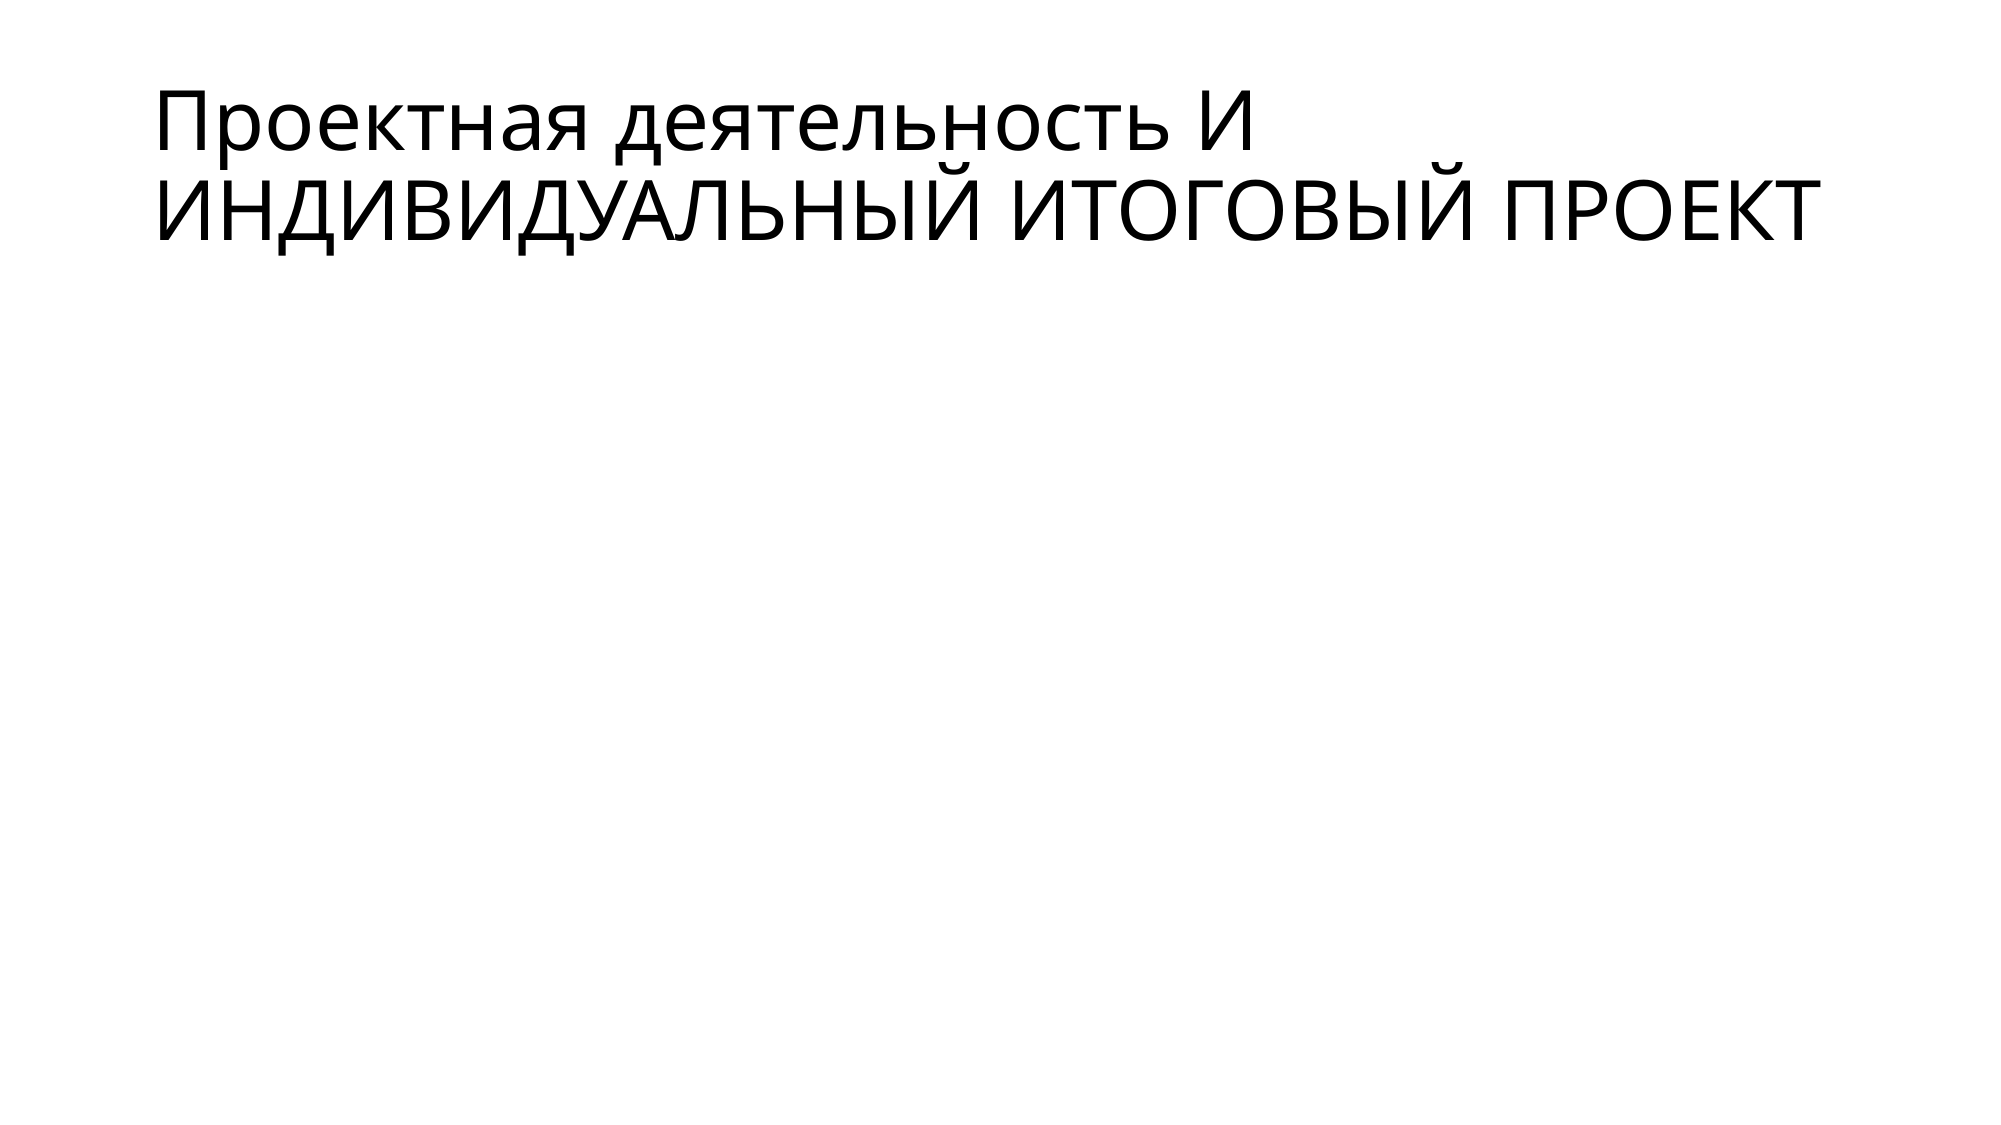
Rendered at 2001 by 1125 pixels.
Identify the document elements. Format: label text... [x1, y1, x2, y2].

title Проектная деятельность И ИНДИВИДУАЛЬНЫЙ ИТОГОВЫЙ ПРОЕКТ [137, 59, 1863, 278]
